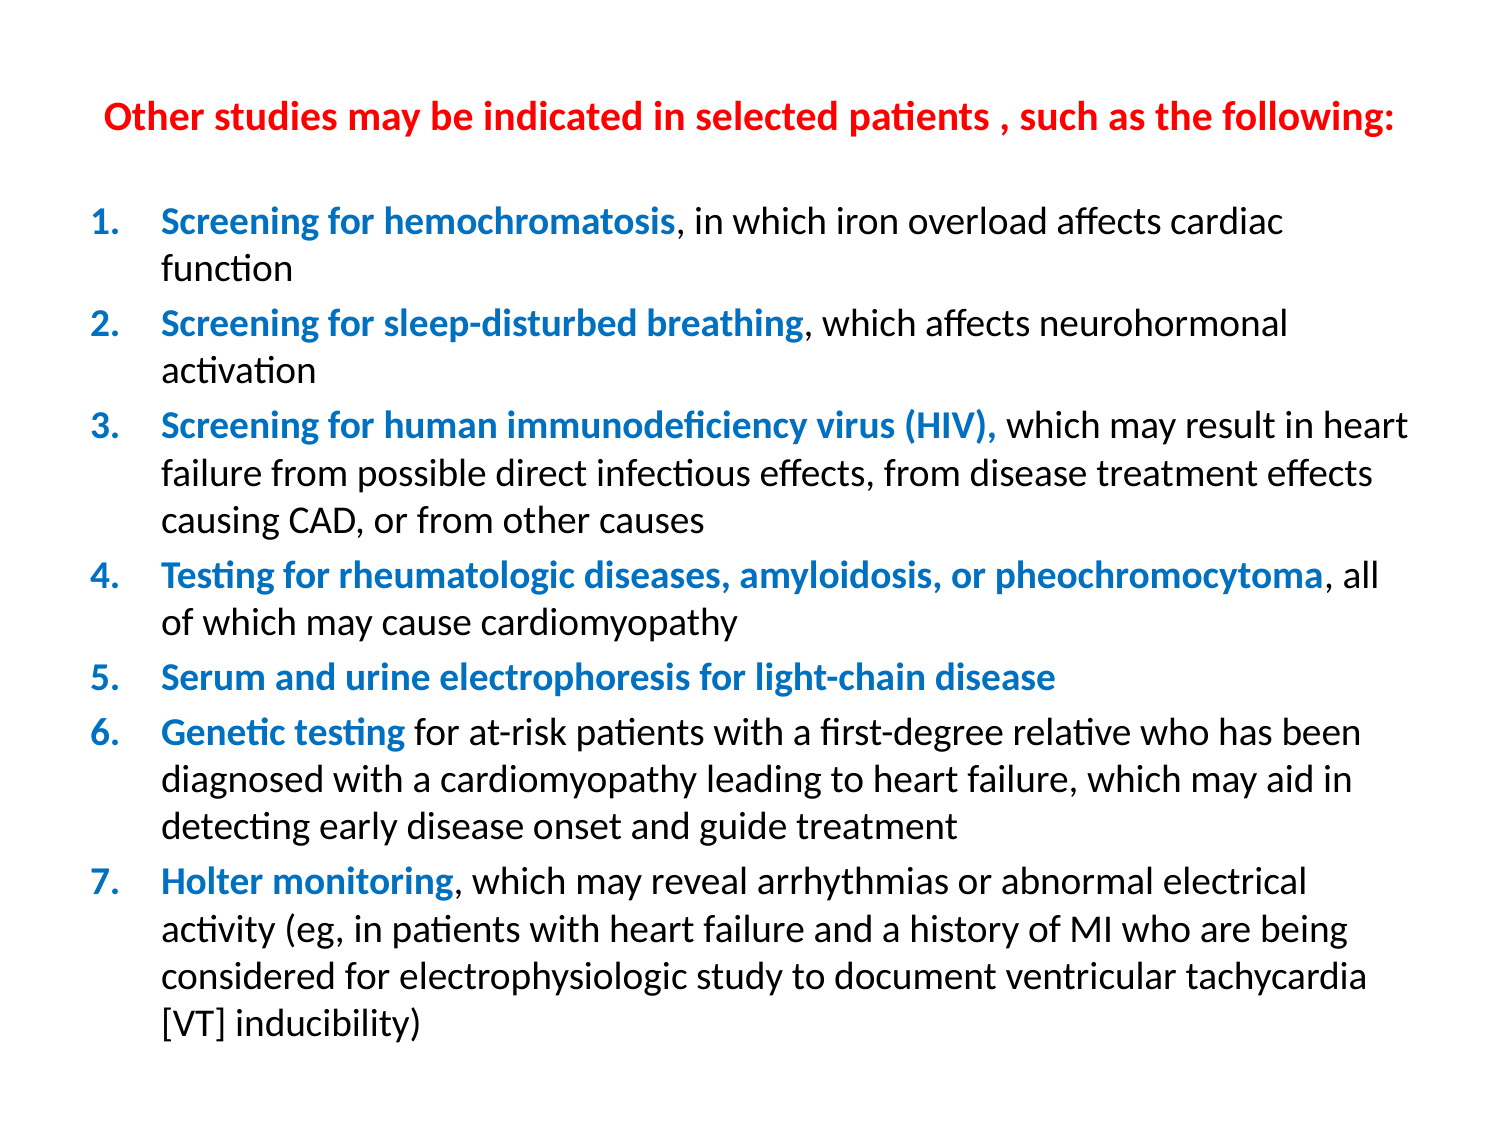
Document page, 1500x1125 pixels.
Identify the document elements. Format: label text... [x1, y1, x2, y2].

list Screening for hemochromatosis, in which iron overload affects cardiac function Screening for sleep-disturbed breathing, which affects neurohormonal activation Screening for human immunodeficiency virus (HIV), which may result in heart failure from possible direct infectious effects, from disease treatment effects causing CAD, or from other causes Testing for rheumatologic diseases, amyloidosis, or pheochromocytoma, all of which may cause cardiomyopathy Serum and urine electrophoresis for light-chain disease Genetic testing for at-risk patients with a first-degree relative who has been diagnosed with a cardiomyopathy leading to heart failure, which may aid in detecting early disease onset and guide treatment Holter monitoring, which may reveal arrhythmias or abnormal electrical activity (eg, in patients with heart failure and a history of MI who are being considered for electrophysiologic study to document ventricular tachycardia [VT] inducibility) [75, 187, 1425, 1063]
title Other studies may be indicated in selected patients , such as the following: [75, 45, 1425, 187]
